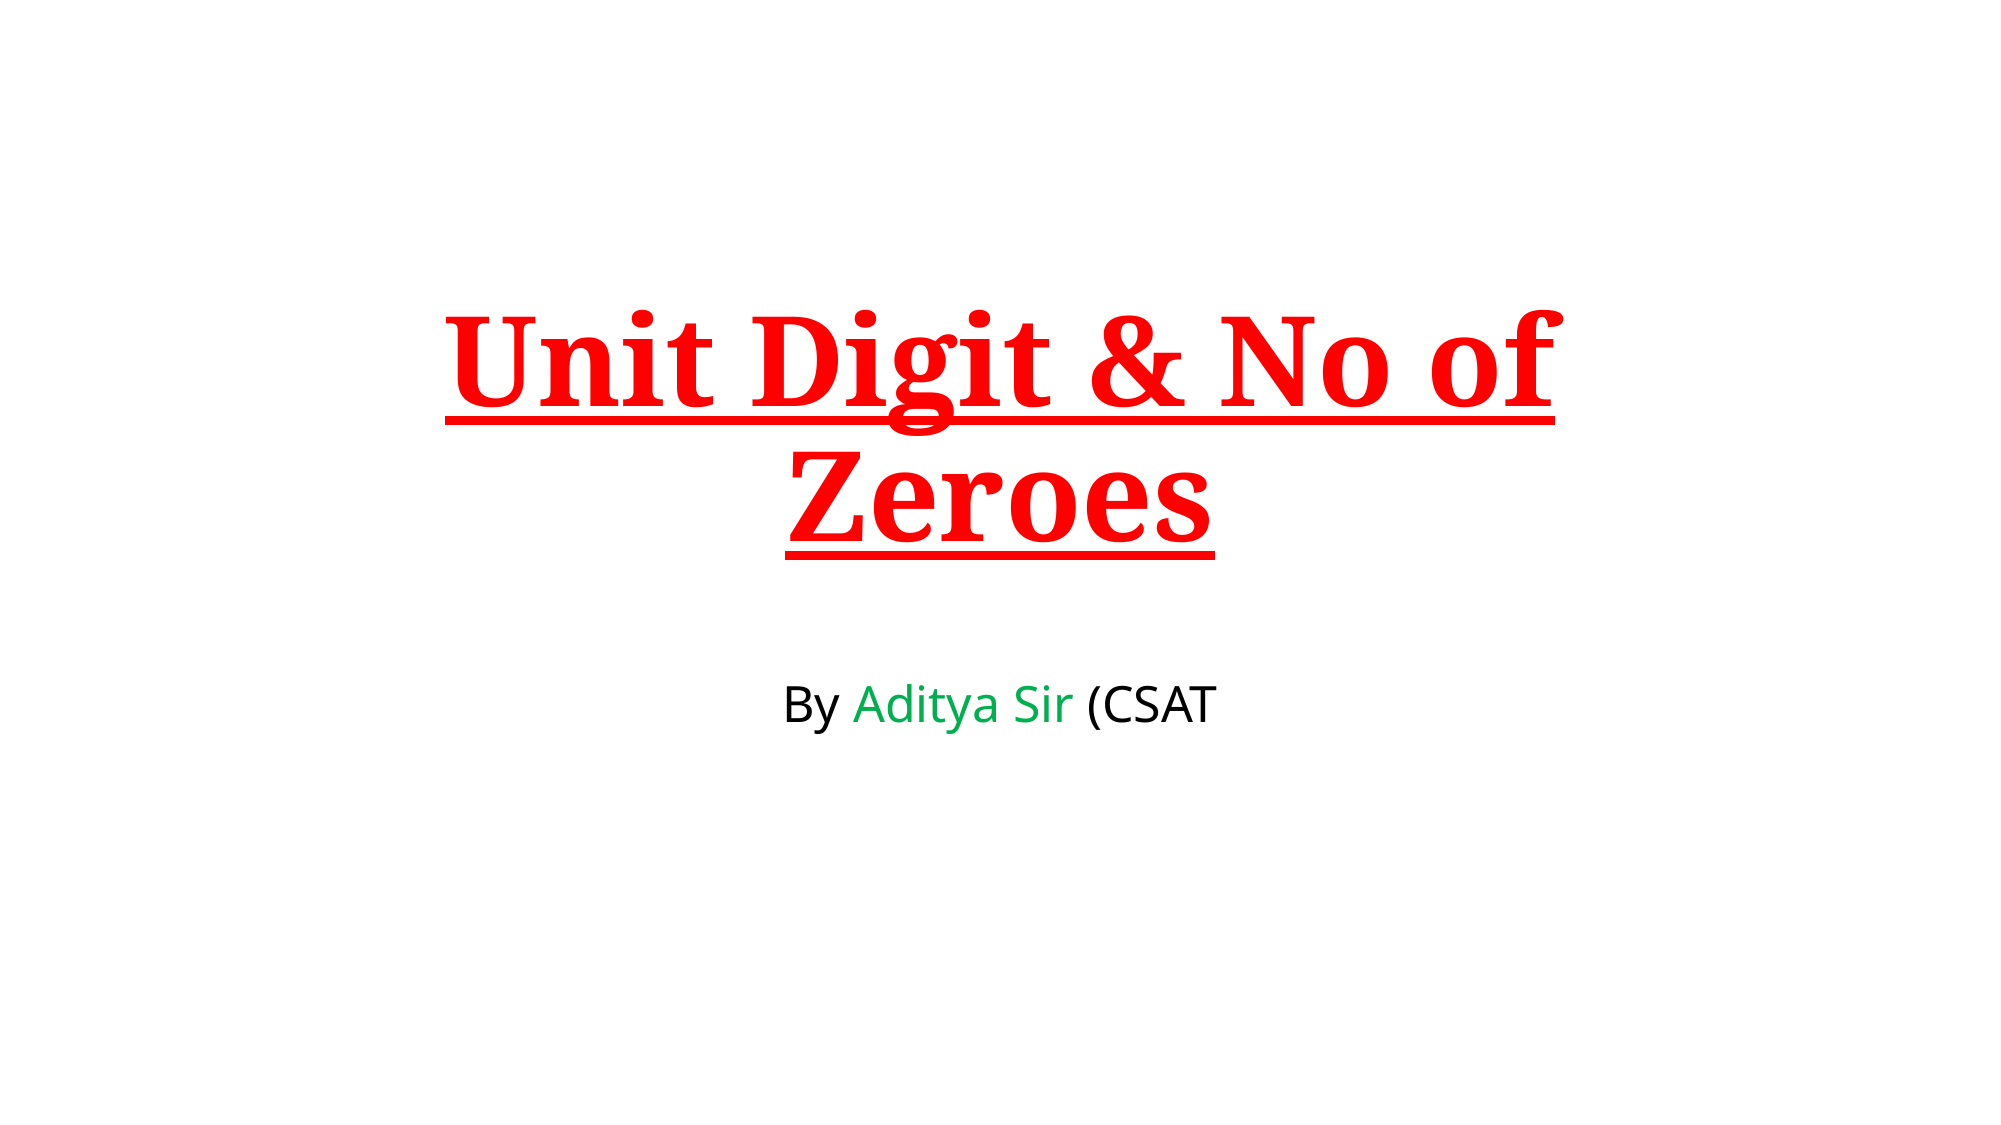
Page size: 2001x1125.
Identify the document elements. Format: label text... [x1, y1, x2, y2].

title Unit Digit & No of Zeroes [249, 184, 1750, 576]
subtitle By Aditya Sir (CSAT [249, 590, 1750, 863]
